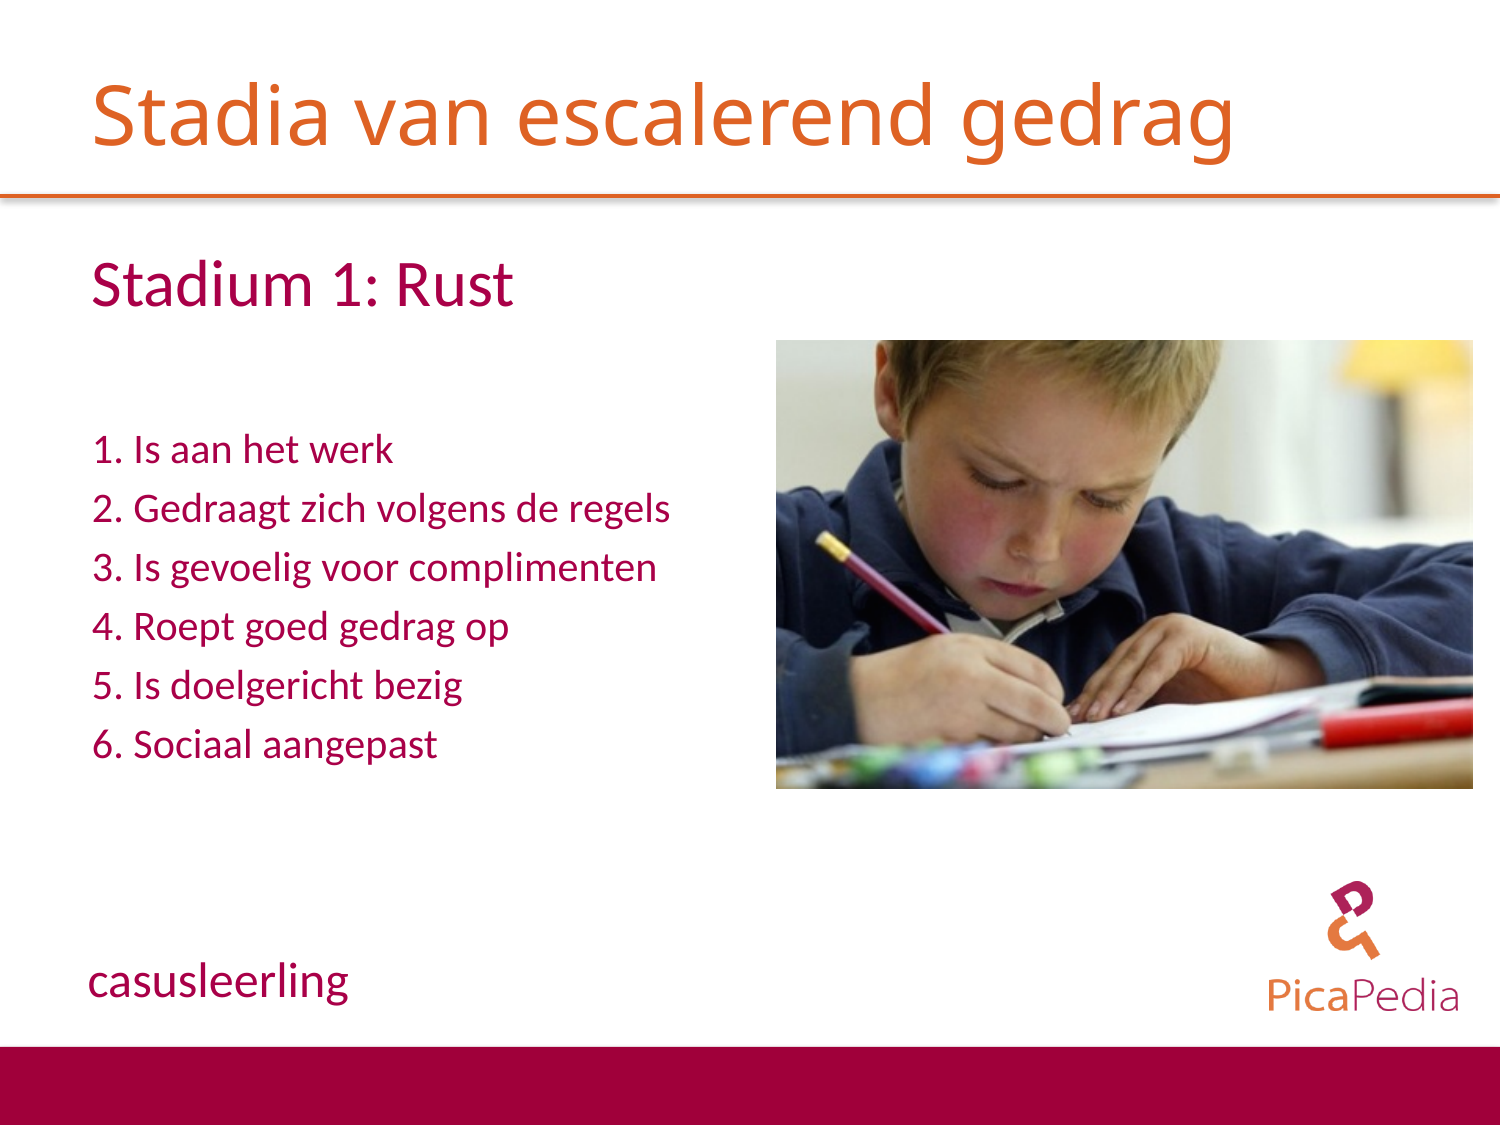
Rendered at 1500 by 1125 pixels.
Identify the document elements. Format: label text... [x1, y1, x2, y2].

title Stadia van escalerend gedrag [76, 31, 1427, 194]
picture [776, 340, 1473, 789]
text_box casusleerling [72, 940, 365, 1016]
list Stadium 1: Rust 1. Is aan het werk 2. Gedraagt zich volgens de regels 3. Is gevoelig voor complimenten 4. Roept goed gedrag op 5. Is doelgericht bezig 6. Sociaal aangepast [76, 231, 1427, 917]
picture [1269, 881, 1458, 1011]
